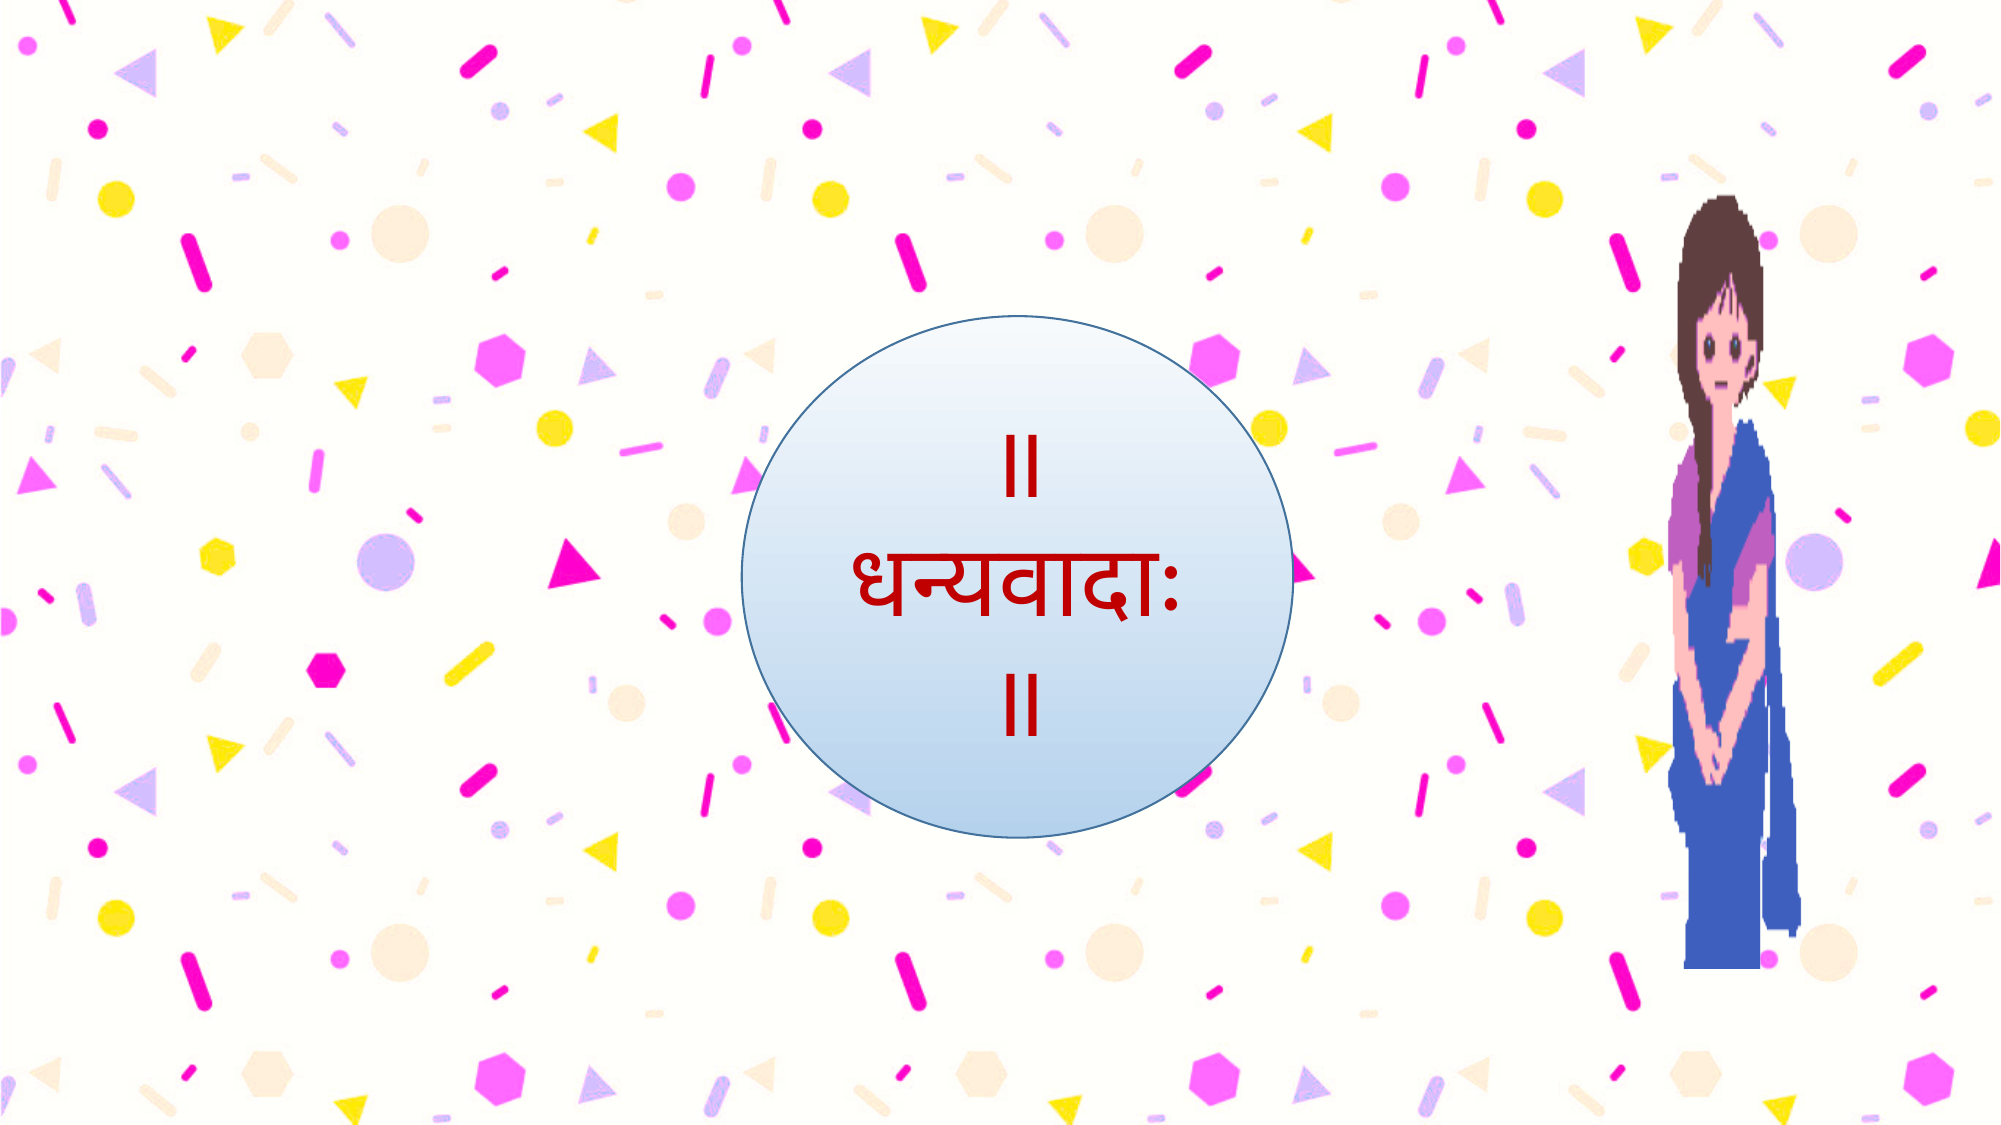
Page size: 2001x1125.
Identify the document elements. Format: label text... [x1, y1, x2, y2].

text_box ॥धन्यवादाः॥ [740, 315, 1295, 839]
picture [0, 0, 2001, 1125]
